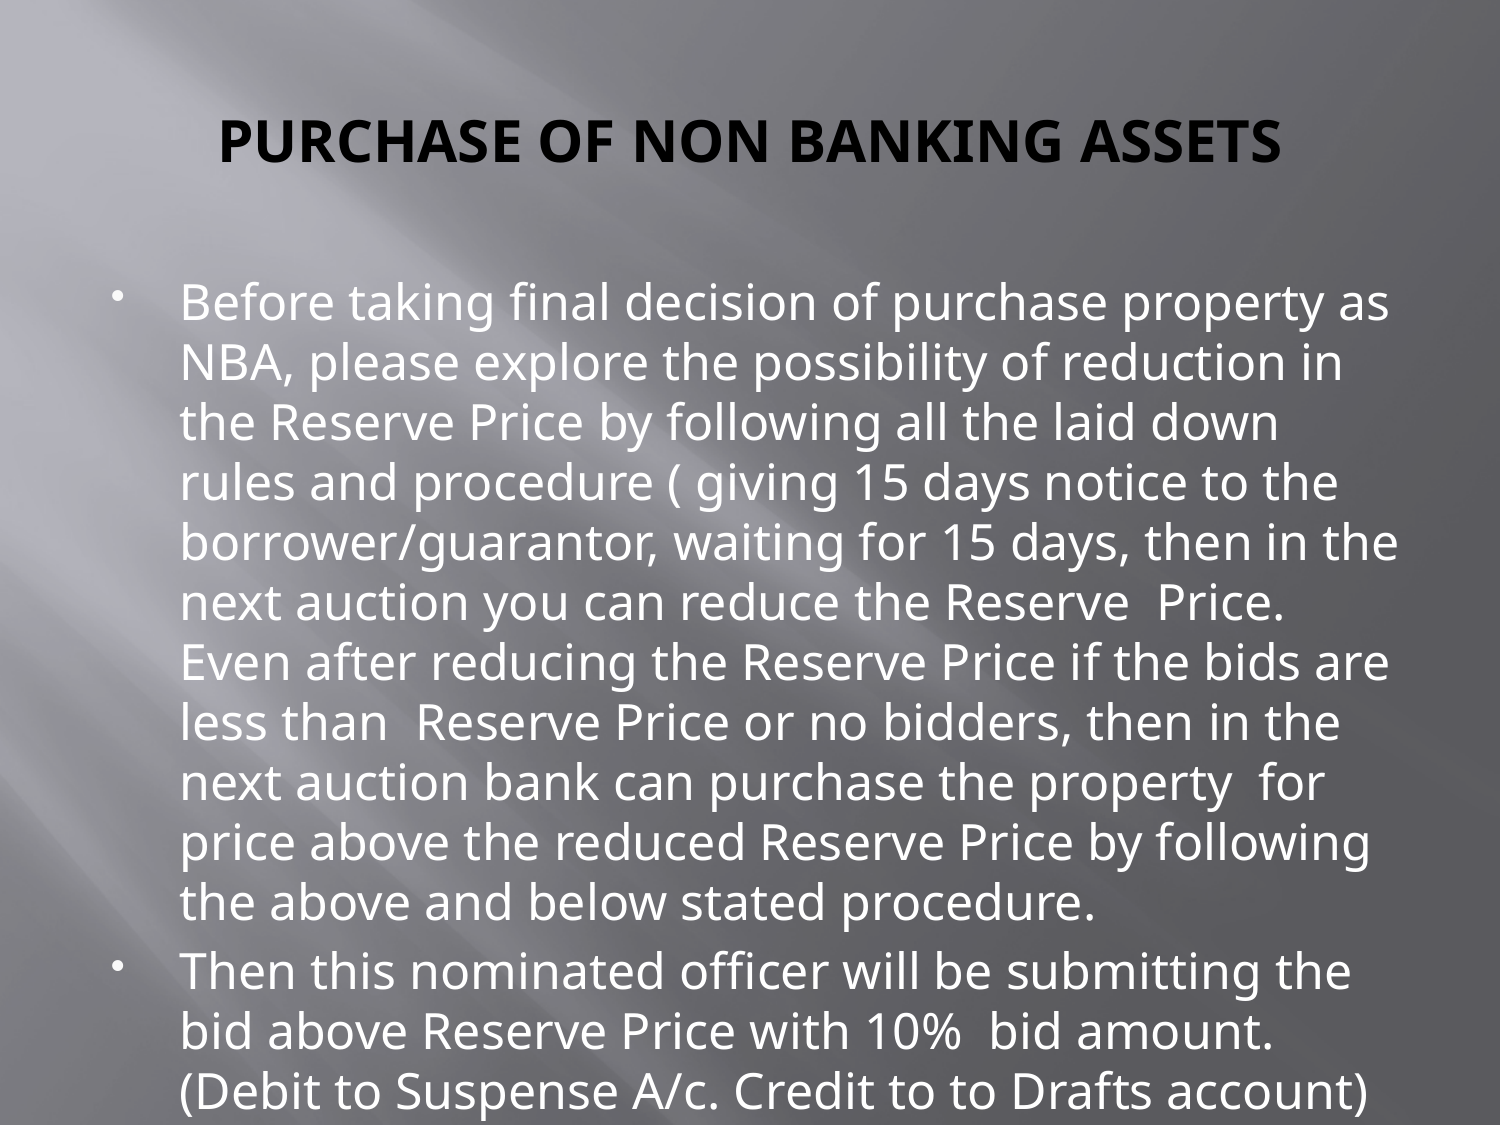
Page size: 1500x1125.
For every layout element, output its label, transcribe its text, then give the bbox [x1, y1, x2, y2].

list Before taking final decision of purchase property as NBA, please explore the possibility of reduction in the Reserve Price by following all the laid down rules and procedure ( giving 15 days notice to the borrower/guarantor, waiting for 15 days, then in the next auction you can reduce the Reserve Price. Even after reducing the Reserve Price if the bids are less than Reserve Price or no bidders, then in the next auction bank can purchase the property for price above the reduced Reserve Price by following the above and below stated procedure. Then this nominated officer will be submitting the bid above Reserve Price with 10% bid amount.(Debit to Suspense A/c. Credit to to Drafts account) [75, 262, 1425, 1035]
title PURCHASE OF NON BANKING ASSETS [75, 45, 1425, 233]
